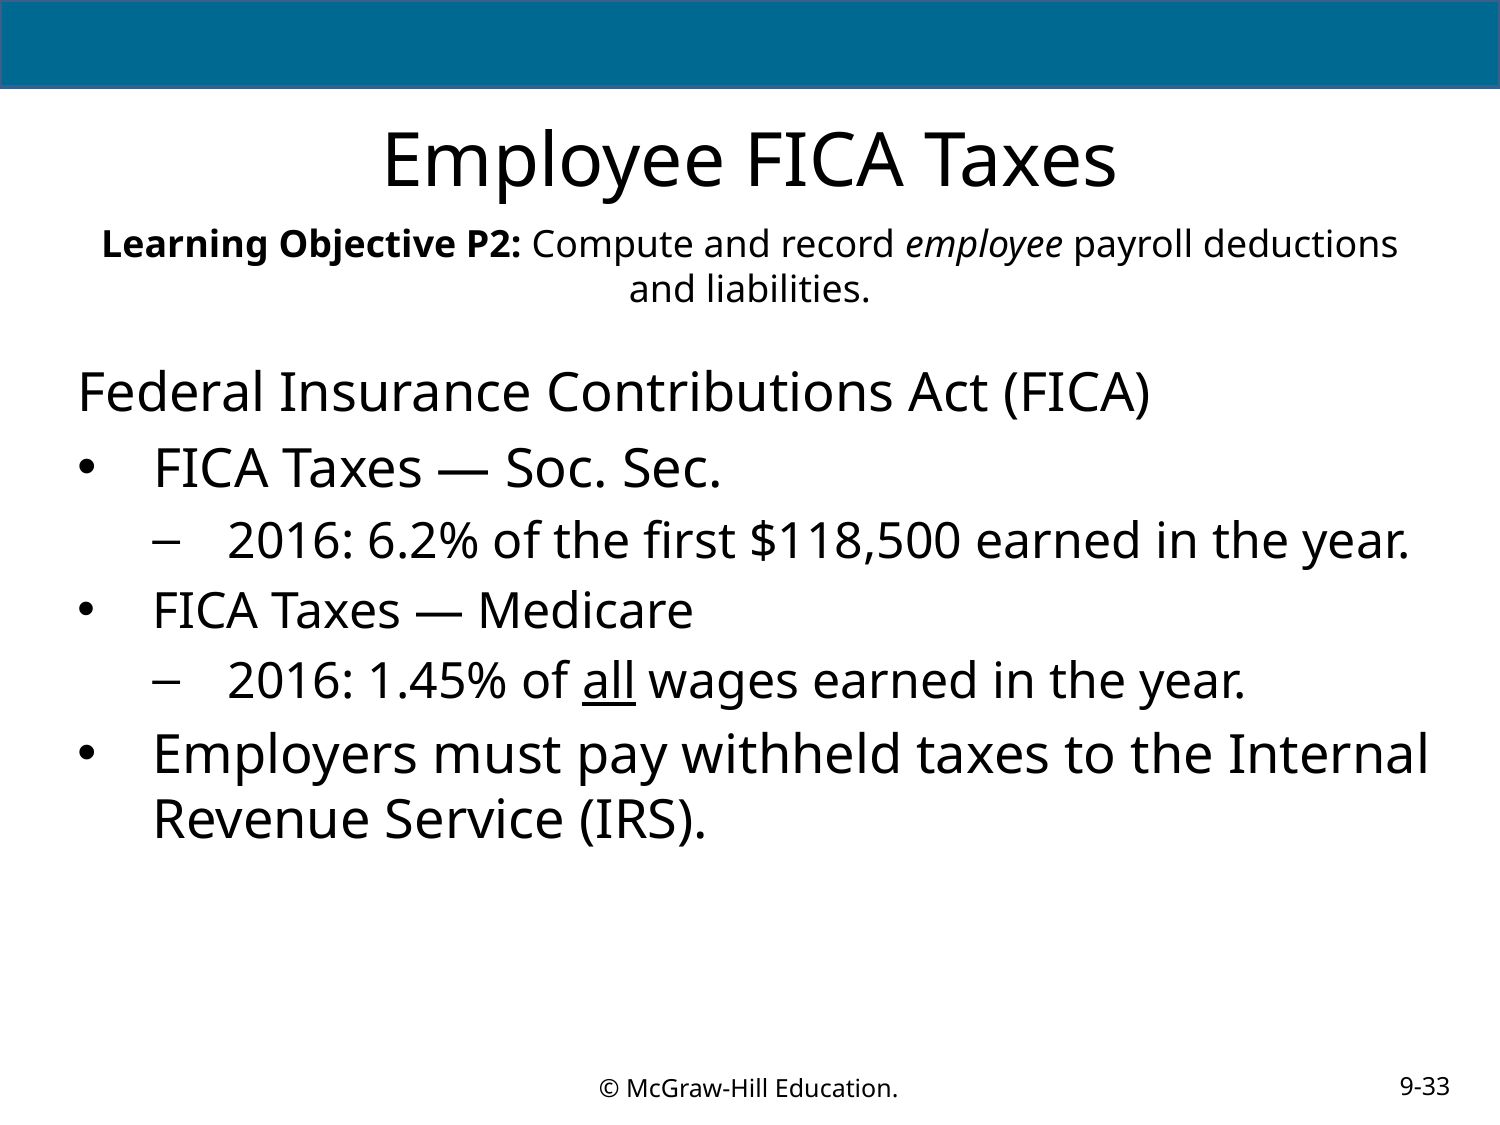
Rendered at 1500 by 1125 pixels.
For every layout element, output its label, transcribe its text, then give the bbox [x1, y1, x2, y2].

list Learning Objective P2: Compute and record employee payroll deductions and liabilities. [81, 212, 1419, 318]
list Federal Insurance Contributions Act (FICA) FICA Taxes — Soc. Sec. 2016: 6.2% of the first $118,500 earned in the year. FICA Taxes — Medicare 2016: 1.45% of all wages earned in the year. Employers must pay withheld taxes to the Internal Revenue Service (IRS). [62, 350, 1450, 1050]
title Employee FICA Taxes [0, 87, 1500, 225]
